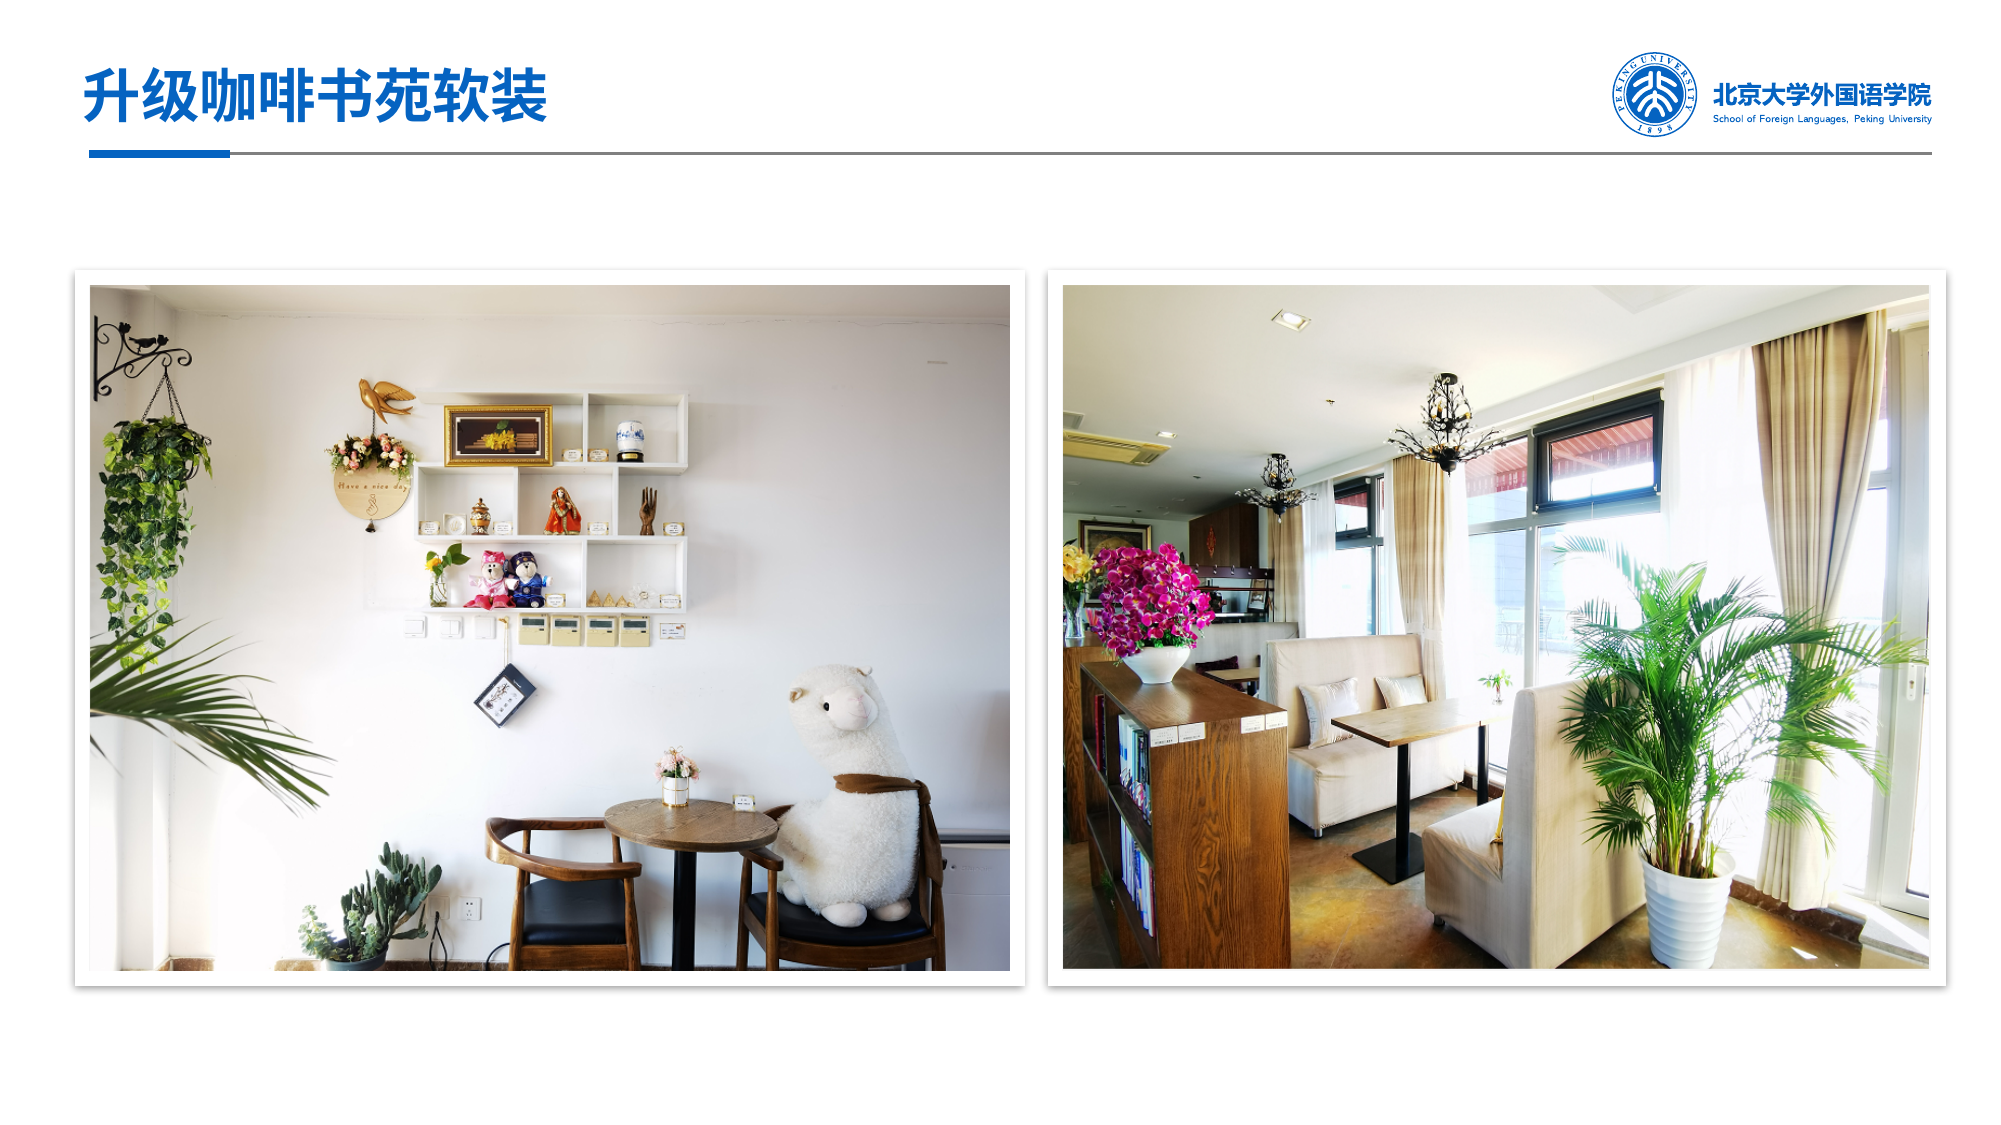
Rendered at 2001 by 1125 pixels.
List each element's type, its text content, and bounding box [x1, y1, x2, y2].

picture [1062, 284, 1932, 972]
picture [89, 284, 1011, 972]
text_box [1612, 52, 1932, 138]
text_box 升级咖啡书苑软装 [68, 51, 1518, 137]
